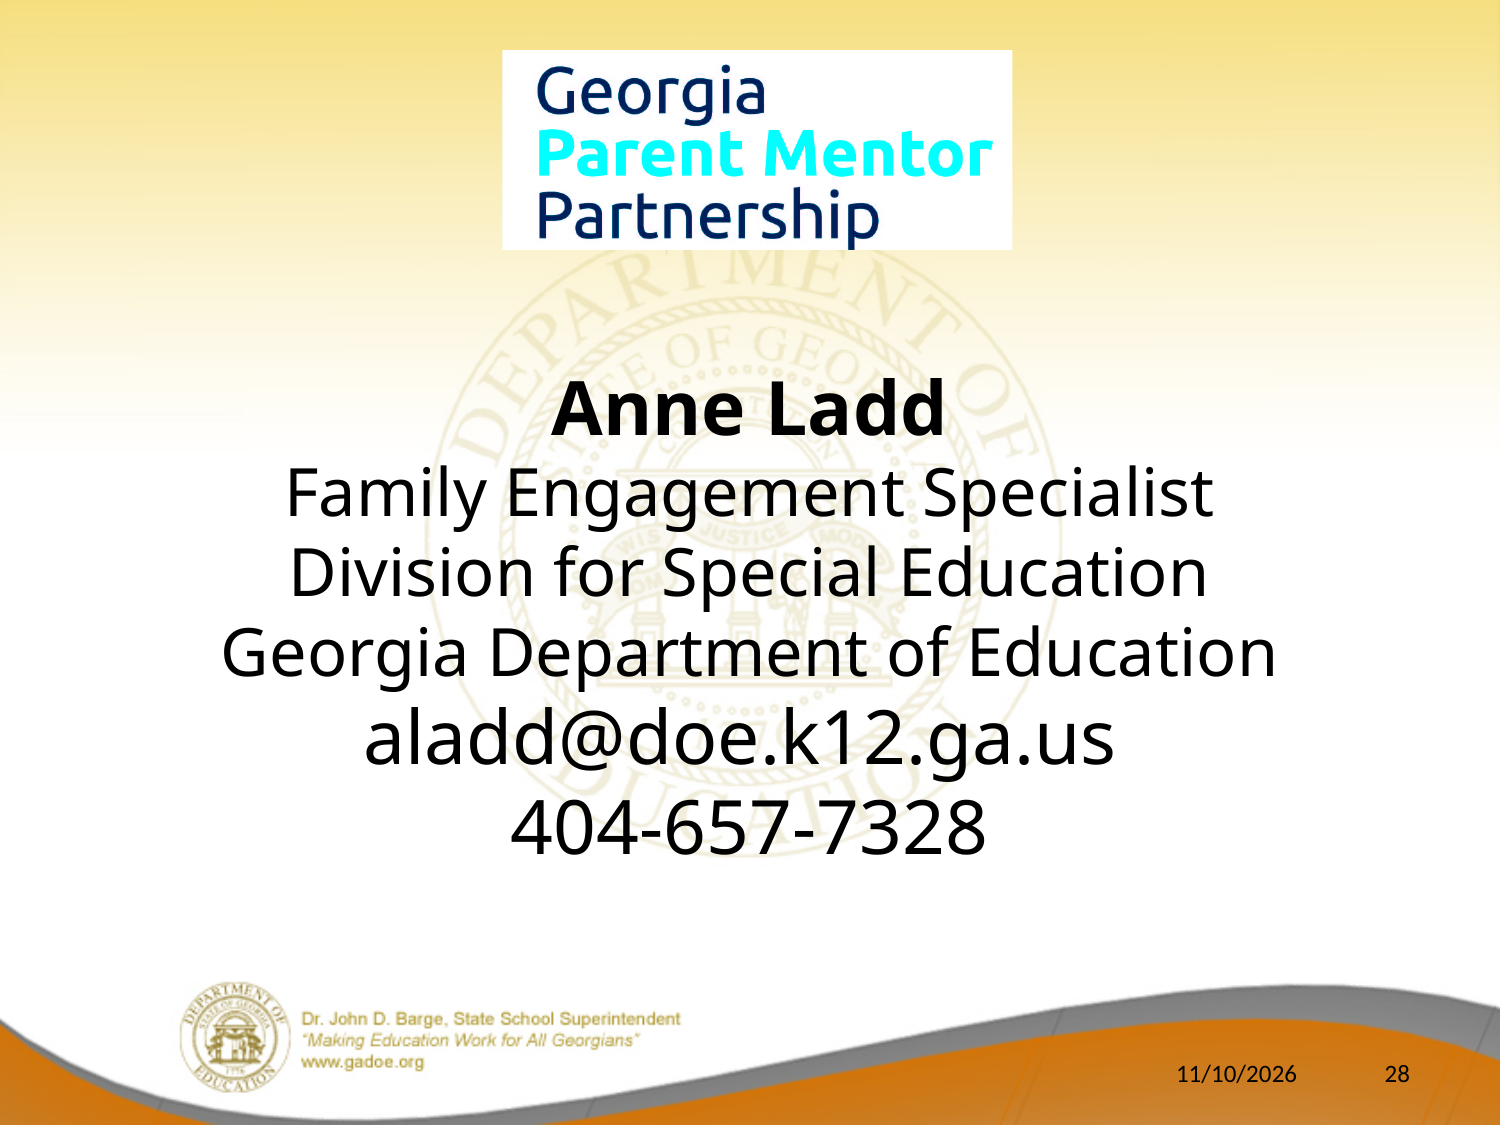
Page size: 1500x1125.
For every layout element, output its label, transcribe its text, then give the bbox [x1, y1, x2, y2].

picture [0, 0, 1500, 1125]
list Anne Ladd Family Engagement Specialist Division for Special Education Georgia Department of Education aladd@doe.k12.ga.us 404-657-7328 [75, 262, 1425, 1005]
slide_number 28 [1325, 1042, 1425, 1103]
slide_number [1137, 1042, 1313, 1103]
